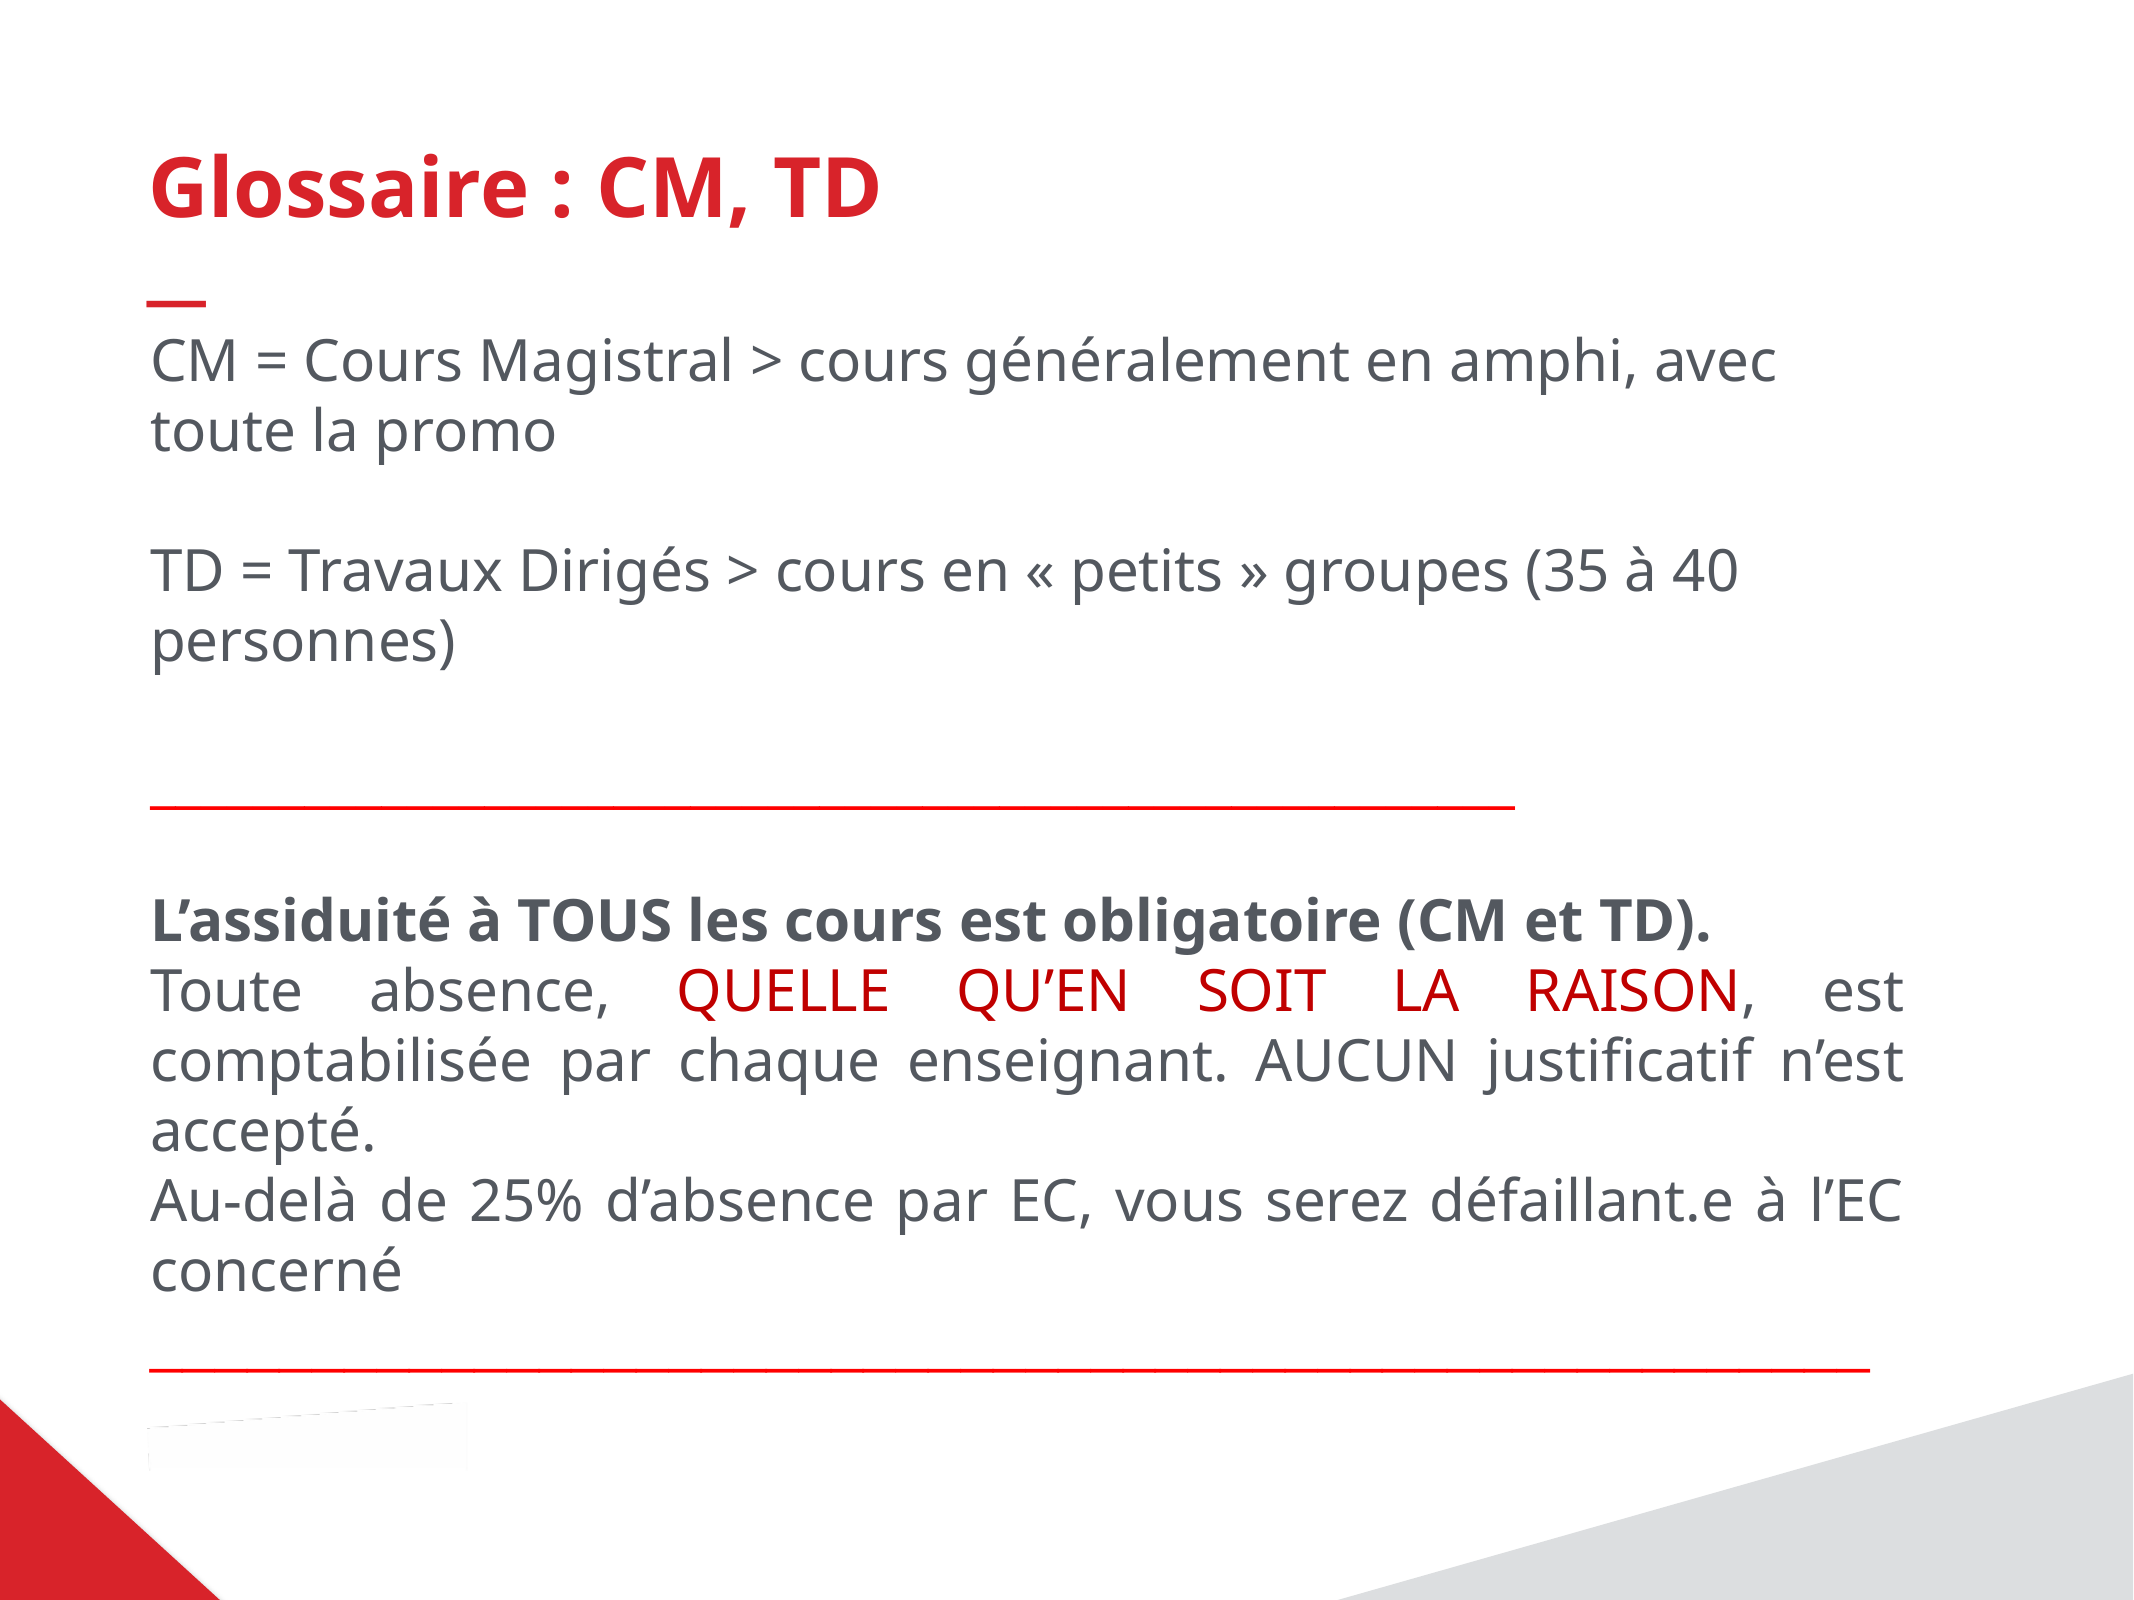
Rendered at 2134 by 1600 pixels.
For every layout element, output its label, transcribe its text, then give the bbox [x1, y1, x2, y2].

text_box Glossaire : CM, TD _ [141, 127, 1629, 308]
text_box [0, 1399, 141, 1600]
picture [147, 1402, 468, 1472]
text_box CM = Cours Magistral > cours généralement en amphi, avec toute la promo TD = Travaux Dirigés > cours en « petits » groupes (35 à 40 personnes) _____________________________________________________ L’assiduité à TOUS les cours est obligatoire (CM et TD). Toute absence, QUELLE QU’EN SOIT LA RAISON, est comptabilisée par chaque enseignant. AUCUN justificatif n’est accepté. Au-delà de 25% d’absence par EC, vous serez défaillant.e à l’EC concerné _____________________________________________________ [141, 314, 1913, 1600]
text_box [1913, 1373, 2134, 1600]
